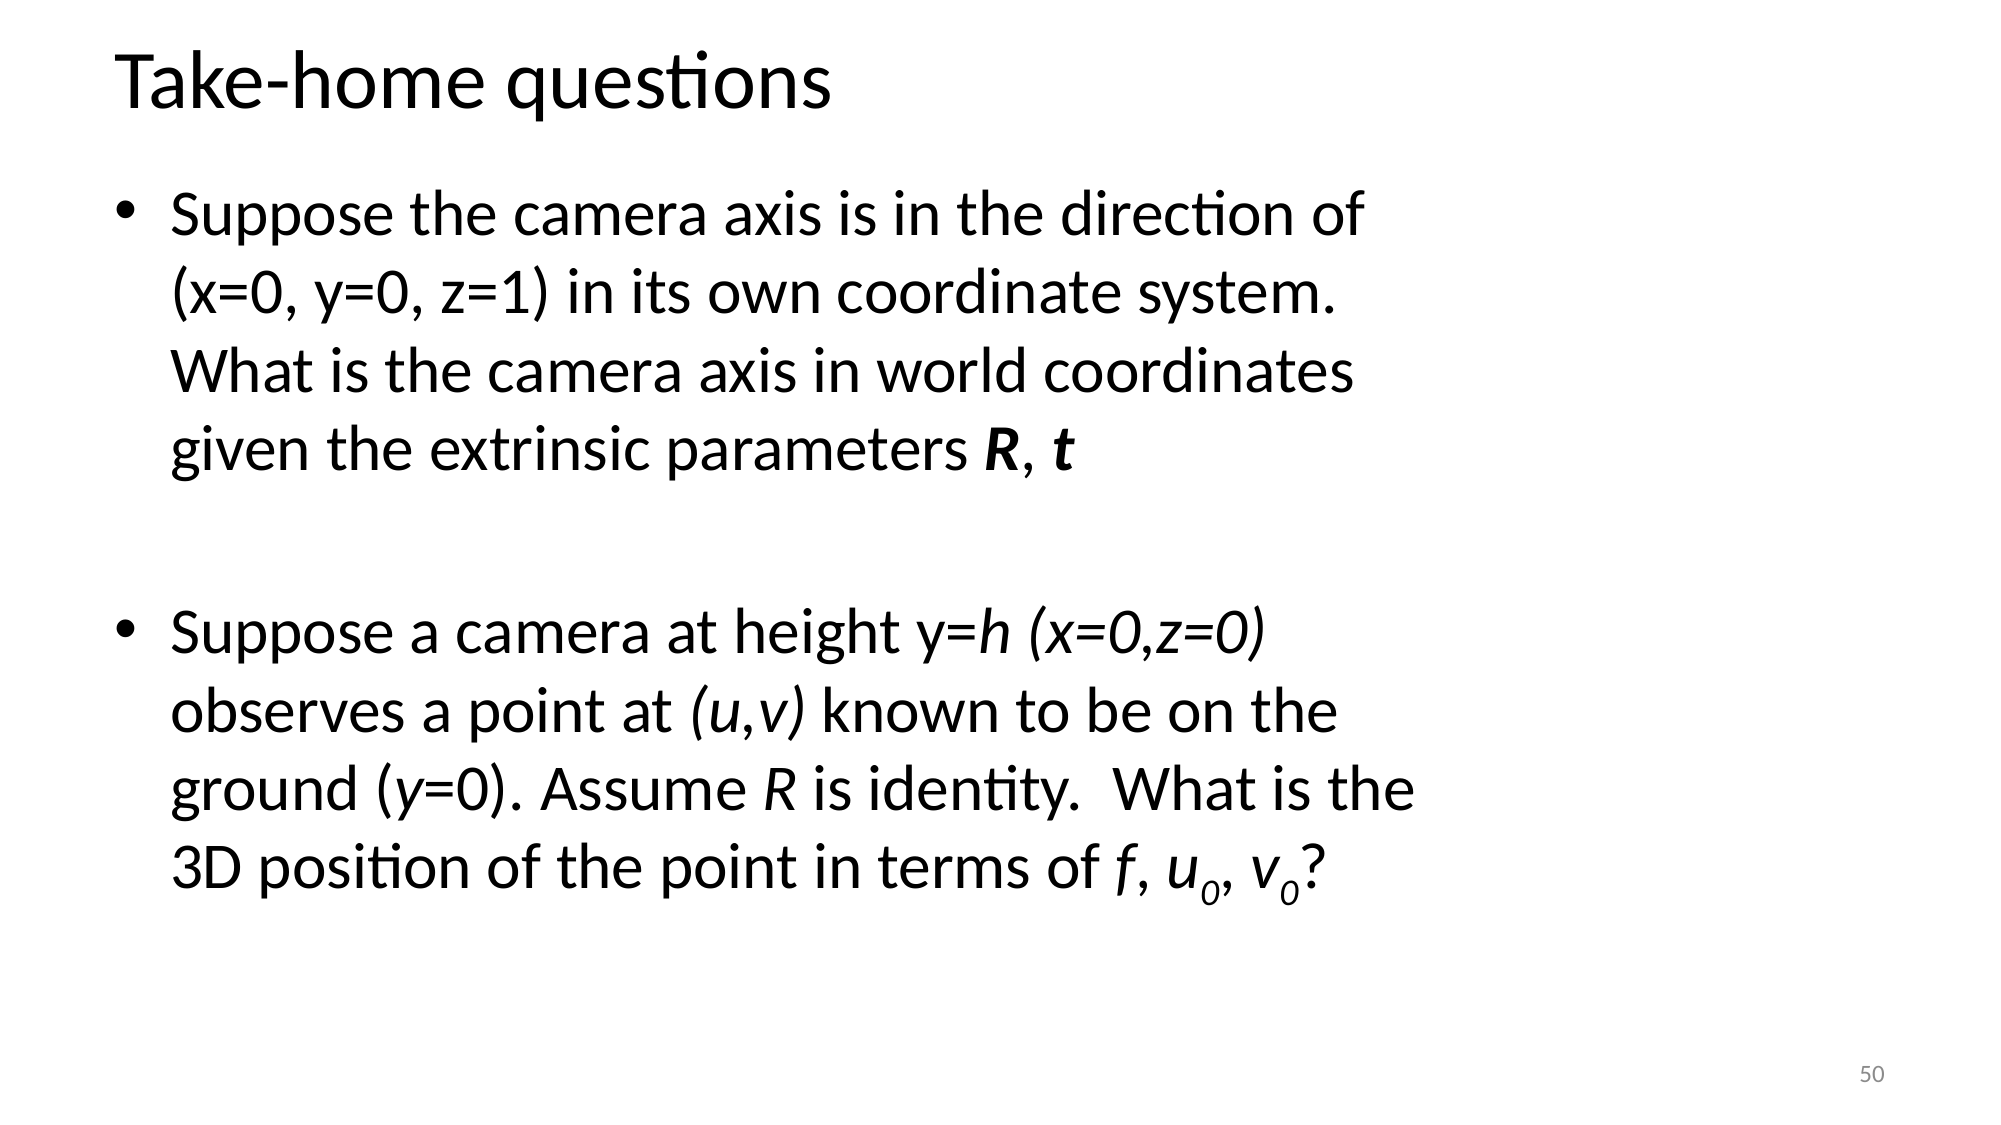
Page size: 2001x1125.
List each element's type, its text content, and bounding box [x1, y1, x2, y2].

title Take-home questions [99, 0, 1901, 151]
list Suppose the camera axis is in the direction of (x=0, y=0, z=1) in its own coordinate system. What is the camera axis in world coordinates given the extrinsic parameters R, t Suppose a camera at height y=h (x=0,z=0) observes a point at (u,v) known to be on the ground (y=0). Assume R is identity. What is the 3D position of the point in terms of f, u0, v0? [99, 162, 1451, 1006]
slide_number 50 [1433, 1042, 1900, 1103]
